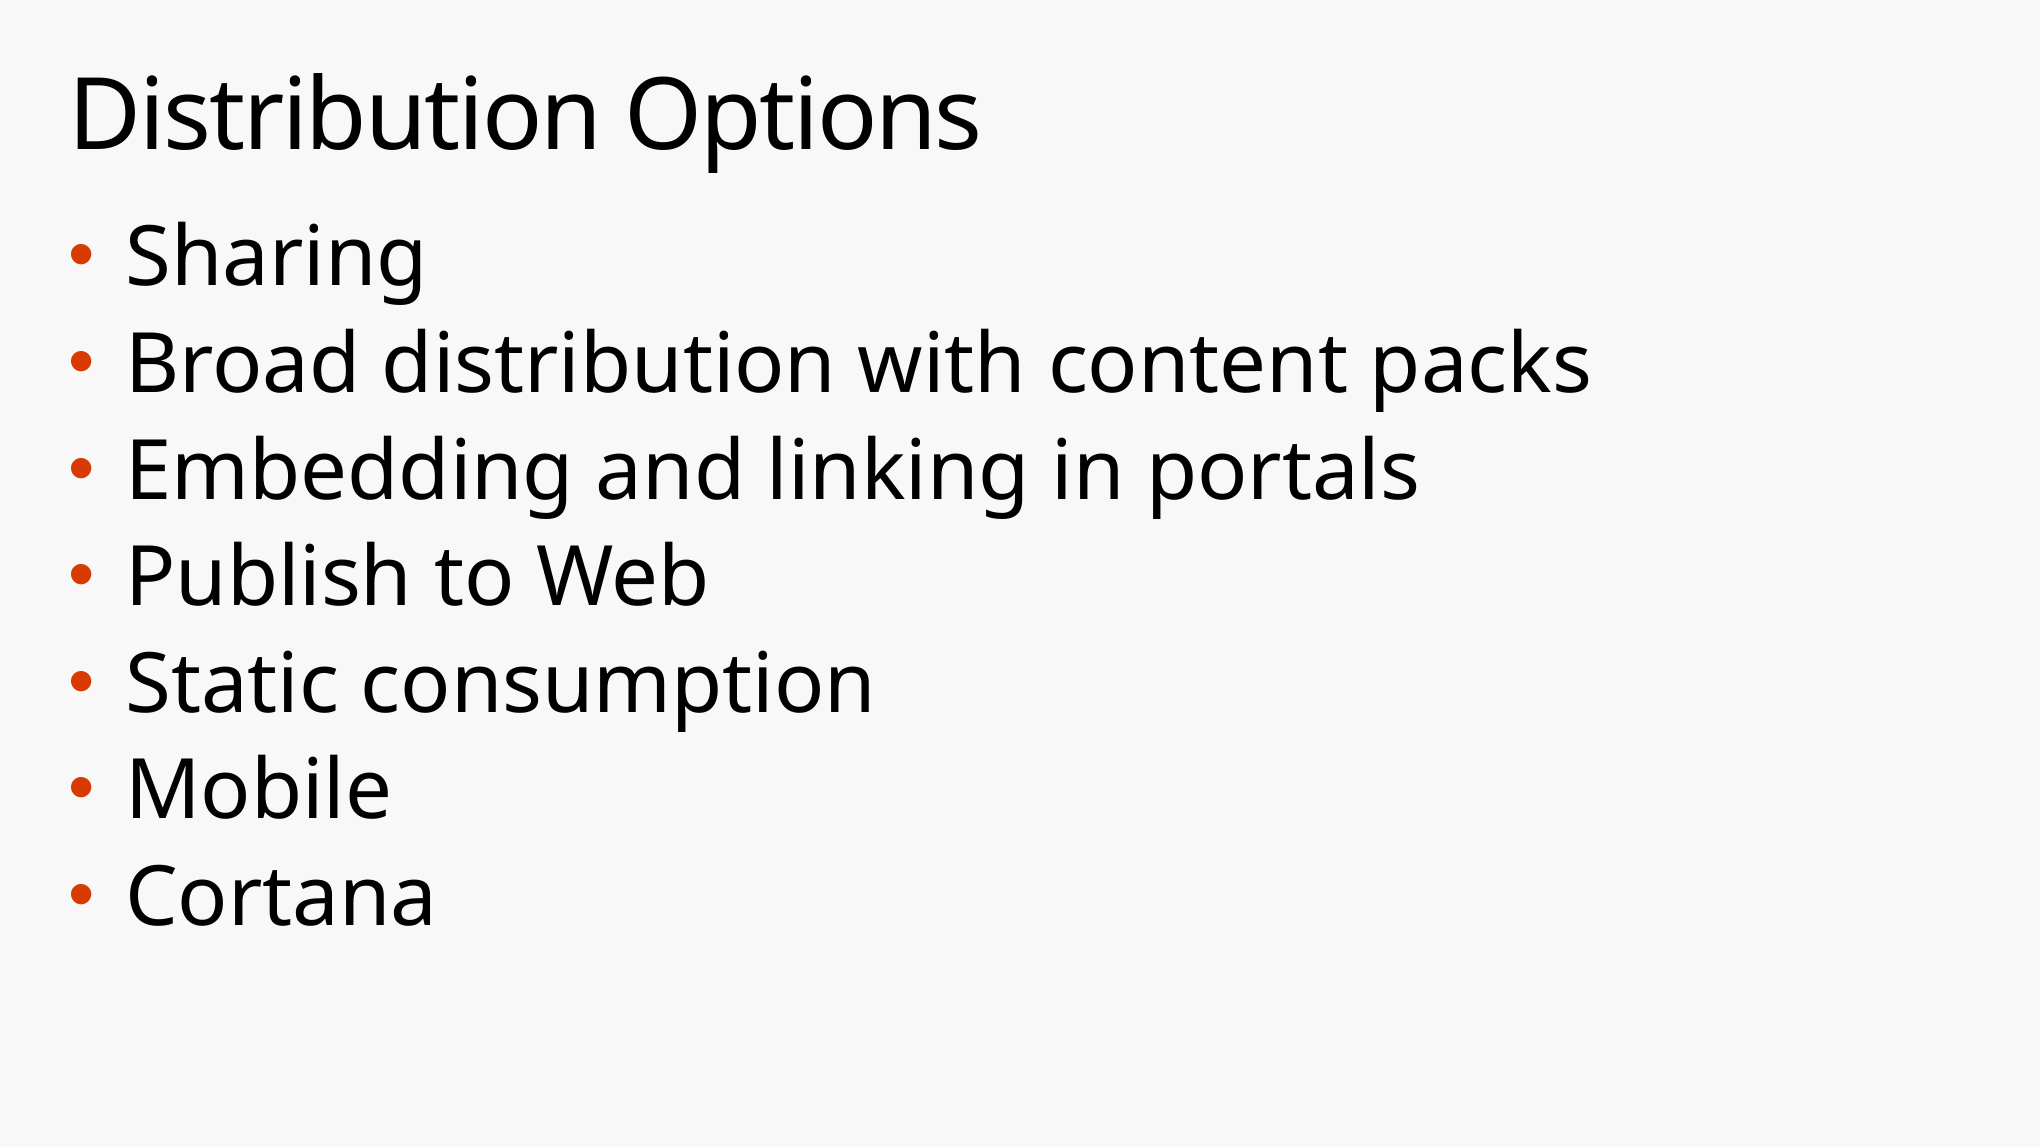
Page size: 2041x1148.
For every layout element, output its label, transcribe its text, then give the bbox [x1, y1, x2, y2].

title Distribution Options [45, 48, 1996, 199]
list Sharing Broad distribution with content packs Embedding and linking in portals Publish to Web Static consumption Mobile Cortana [45, 199, 1996, 987]
